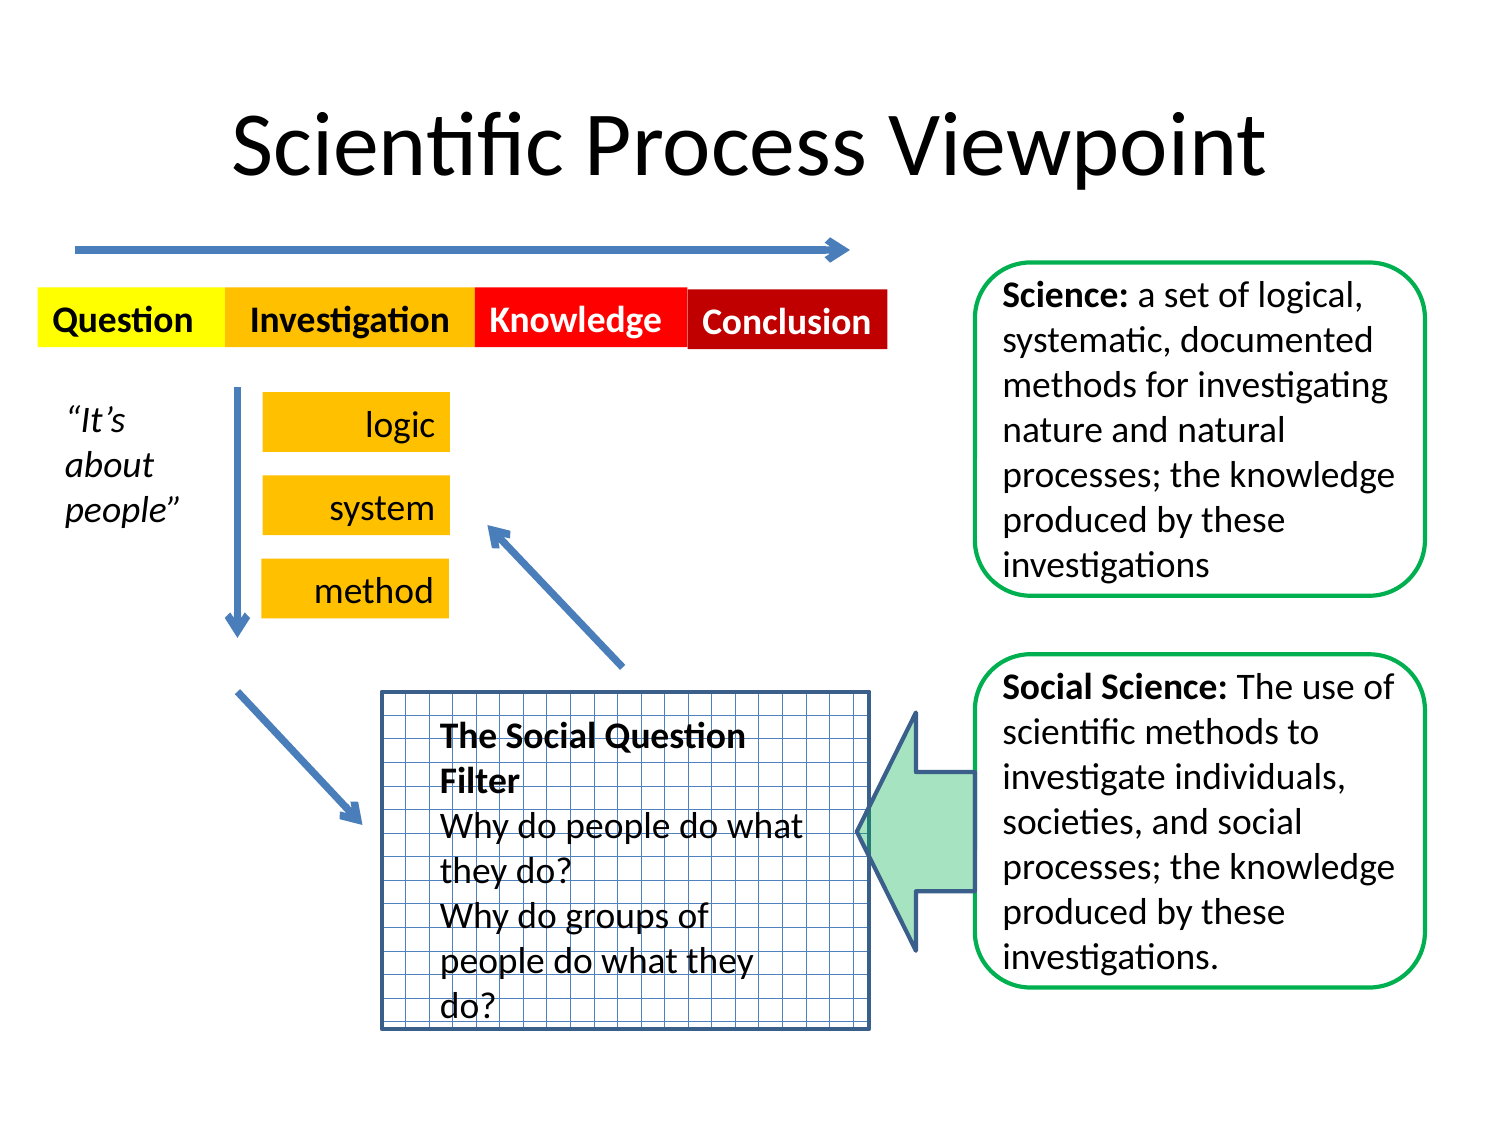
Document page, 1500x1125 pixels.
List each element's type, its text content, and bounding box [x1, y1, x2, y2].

text_box The Social Question Filter Why do people do what they do? Why do groups of people do what they do? [424, 703, 821, 1034]
text_box [854, 710, 978, 953]
text_box [972, 671, 987, 970]
text_box Question [37, 287, 225, 348]
text_box Conclusion [687, 289, 888, 350]
text_box [1007, 593, 1393, 598]
text_box Investigation [225, 287, 474, 348]
text_box [380, 690, 871, 1031]
text_box system [262, 475, 450, 536]
title Scientific Process Viewpoint [75, 45, 1425, 233]
text_box logic [262, 392, 450, 452]
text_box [237, 691, 363, 826]
text_box Knowledge [474, 287, 688, 348]
text_box [972, 280, 987, 579]
text_box method [261, 558, 449, 619]
text_box Science: a set of logical, systematic, documented methods for investigating nature and natural processes; the knowledge produced by these investigations [987, 262, 1425, 593]
text_box [1005, 984, 1395, 990]
text_box Social Science: The use of scientific methods to investigate individuals, societies, and social processes; the knowledge produced by these investigations. [987, 654, 1425, 984]
text_box “It’s about people” [50, 387, 225, 538]
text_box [487, 524, 623, 668]
